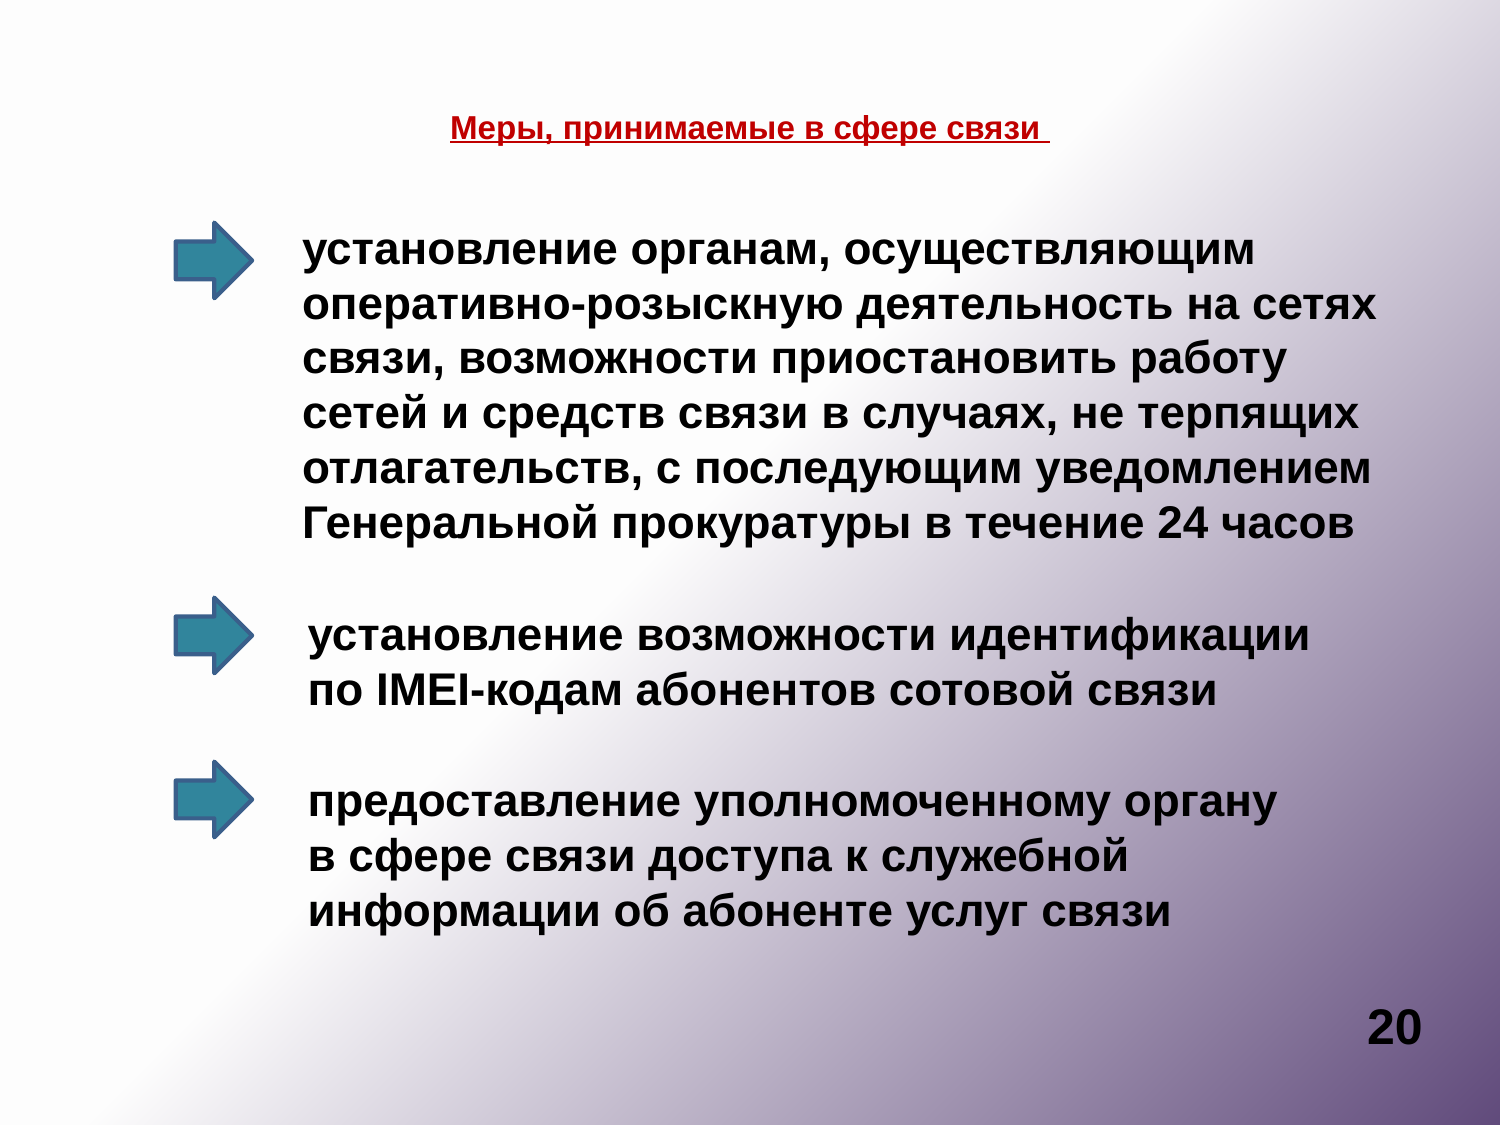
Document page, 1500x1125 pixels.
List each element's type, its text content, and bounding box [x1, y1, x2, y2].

text_box 20 [1352, 987, 1438, 1063]
text_box установление органам, осуществляющим оперативно-розыскную деятельность на сетях связи, возможности приостановить работу сетей и средств связи в случаях, не терпящих отлагательств, с последующим уведомлением Генеральной прокуратуры в течение 24 часов [210, 210, 1436, 556]
text_box [173, 220, 255, 301]
text_box предоставление уполномоченному органу в сфере связи доступа к служебной информации об абоненте услуг связи [292, 763, 1435, 943]
text_box [173, 759, 255, 840]
title Меры, принимаемые в сфере связи [75, 45, 1425, 233]
text_box установление возможности идентификации по IMEI-кодам абонентов сотовой связи [292, 597, 1435, 723]
text_box [173, 595, 255, 676]
